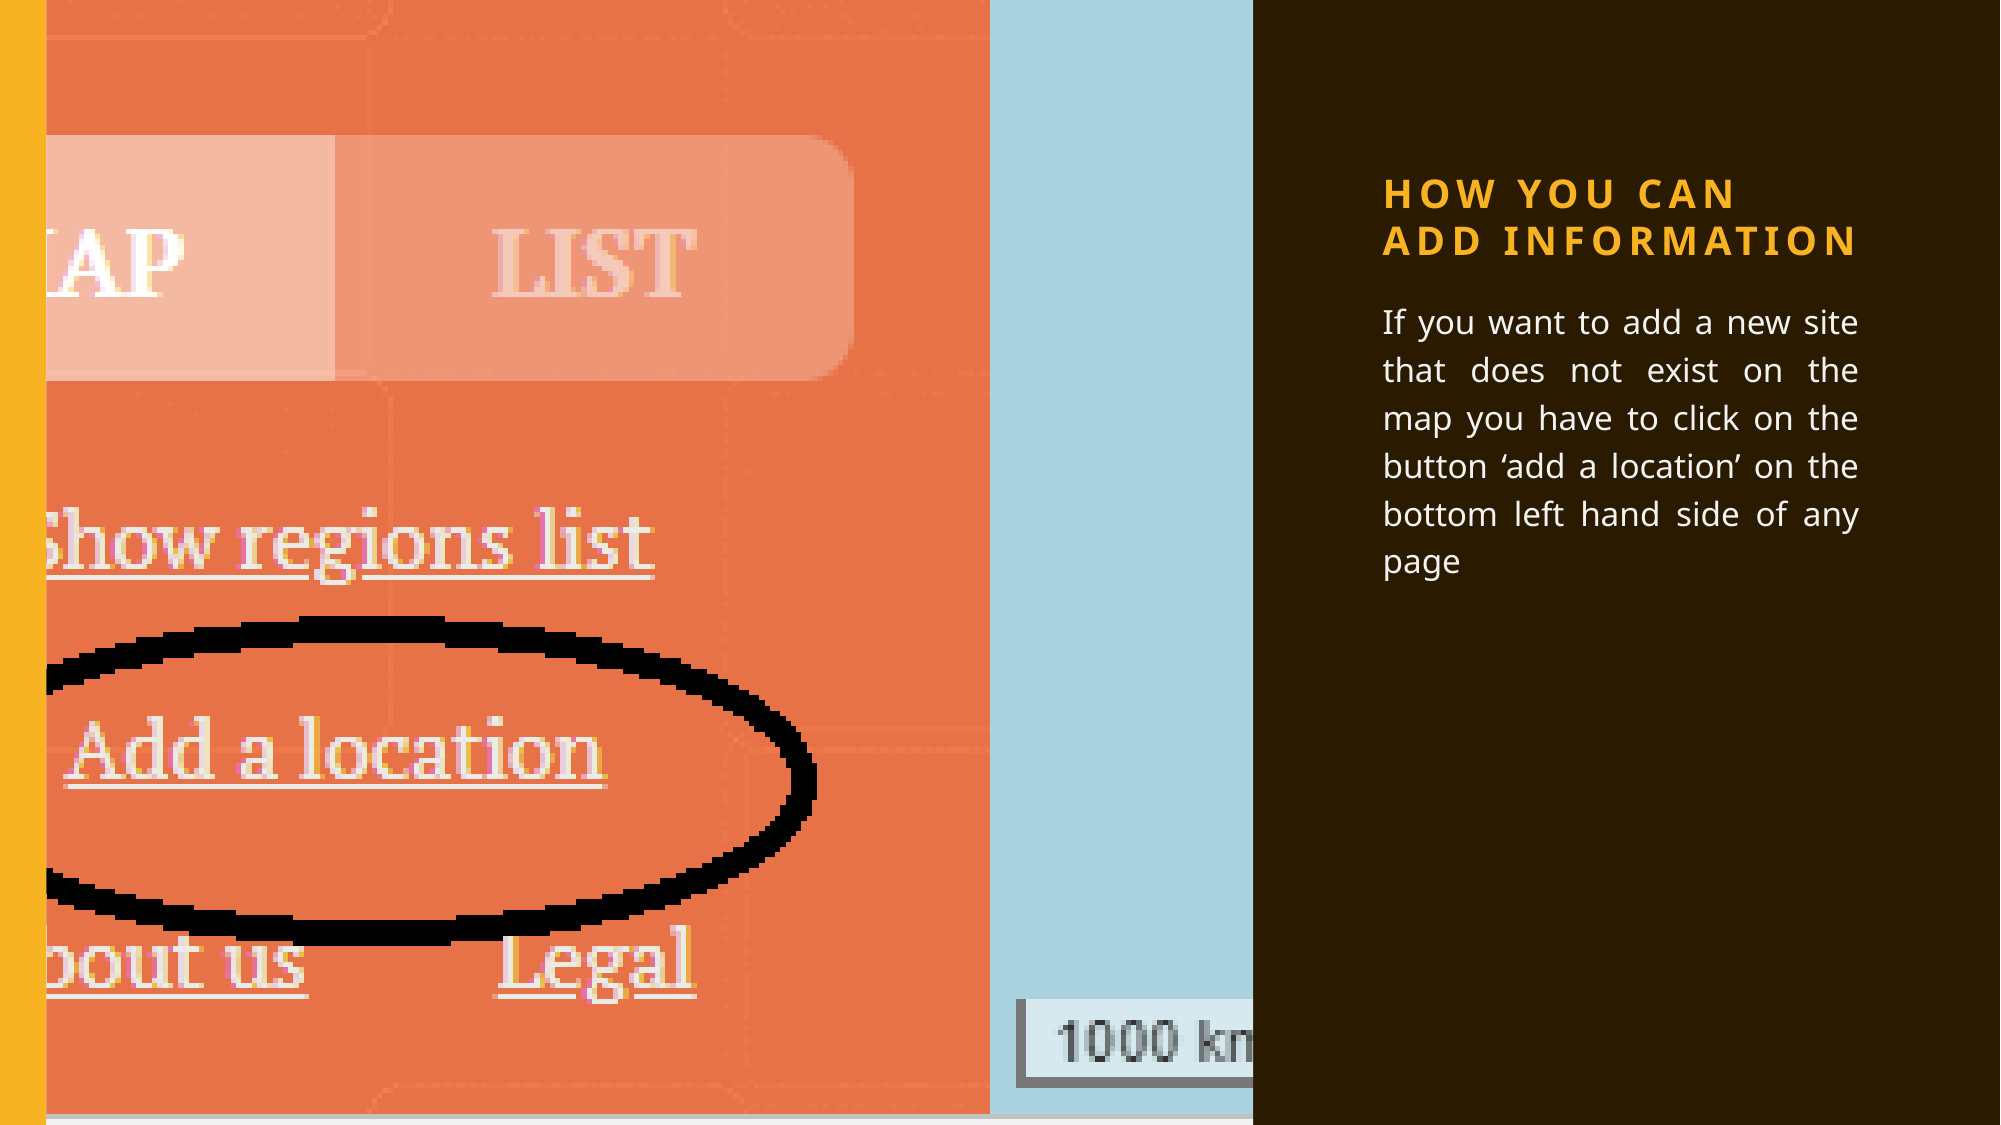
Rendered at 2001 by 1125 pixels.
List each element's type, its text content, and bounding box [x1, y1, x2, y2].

title How you can add information [1367, 75, 1875, 272]
picture [46, 0, 1254, 1125]
list If you want to add a new site that does not exist on the map you have to click on the button ‘add a location’ on the bottom left hand side of any page [1367, 285, 1875, 969]
